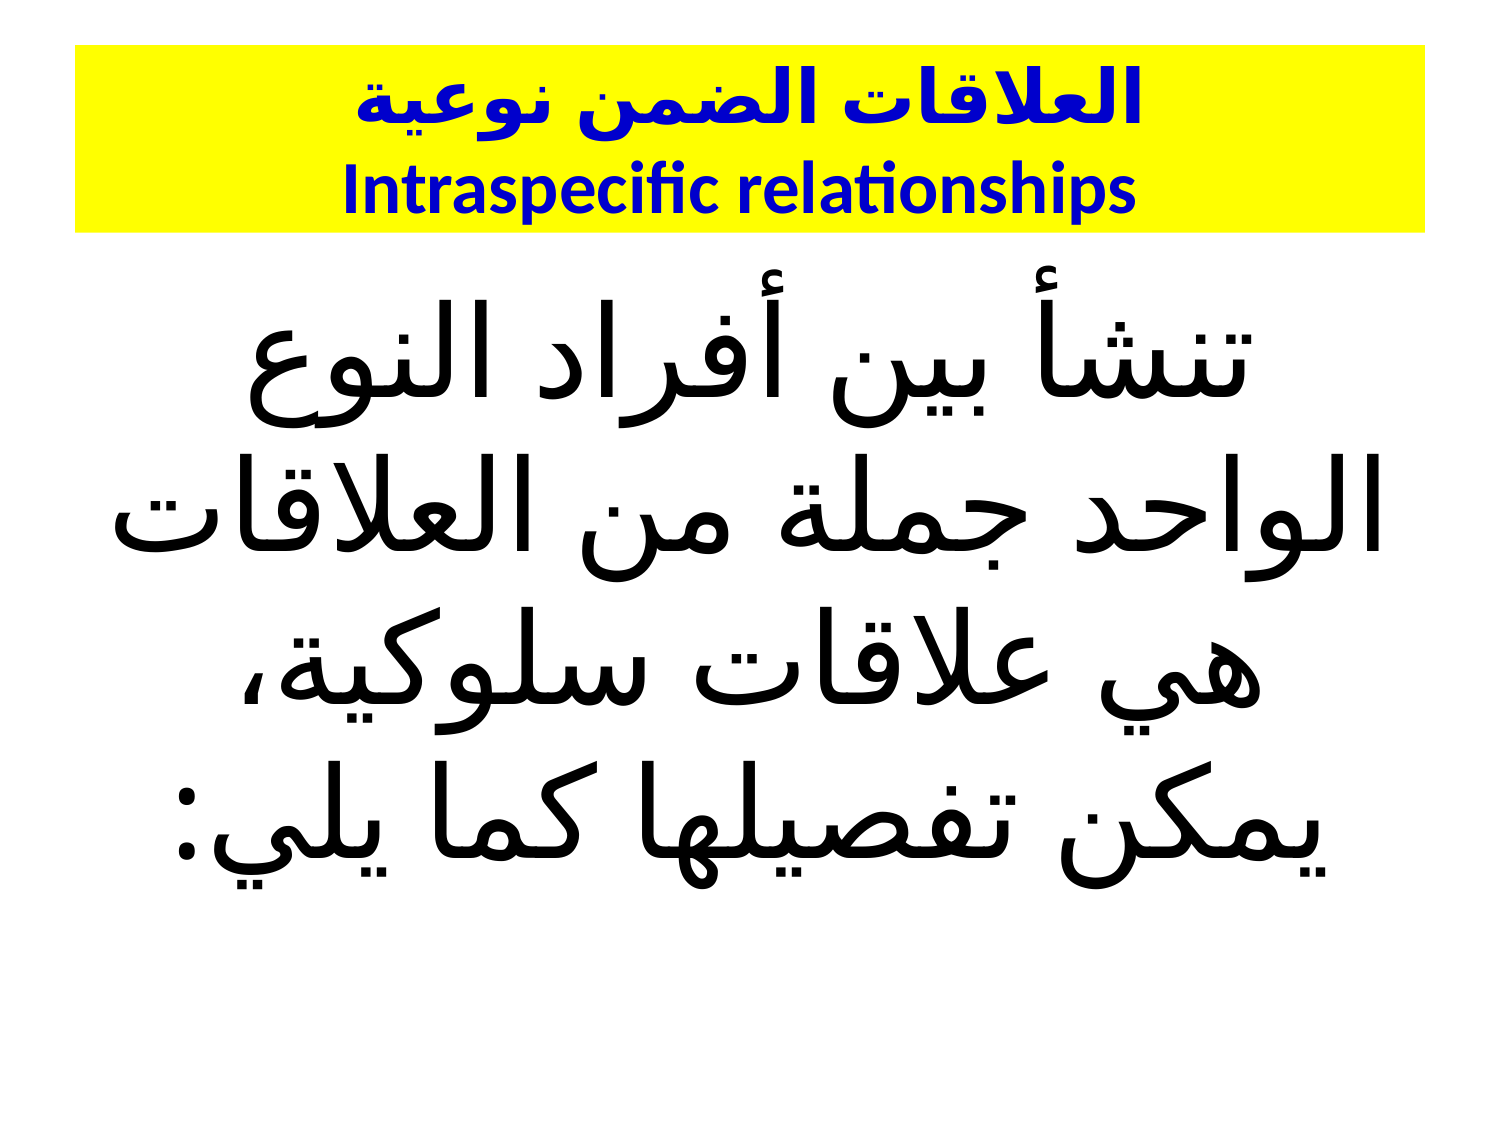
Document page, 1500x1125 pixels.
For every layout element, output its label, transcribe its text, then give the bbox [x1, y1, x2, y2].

list تنشأ بين أفراد النوع الواحد جملة من العلاقات هي علاقات سلوكية، يمكن تفصيلها كما يلي: [75, 262, 1425, 1005]
title العلاقات الضمن نوعية Intraspecific relationships [75, 45, 1425, 233]
